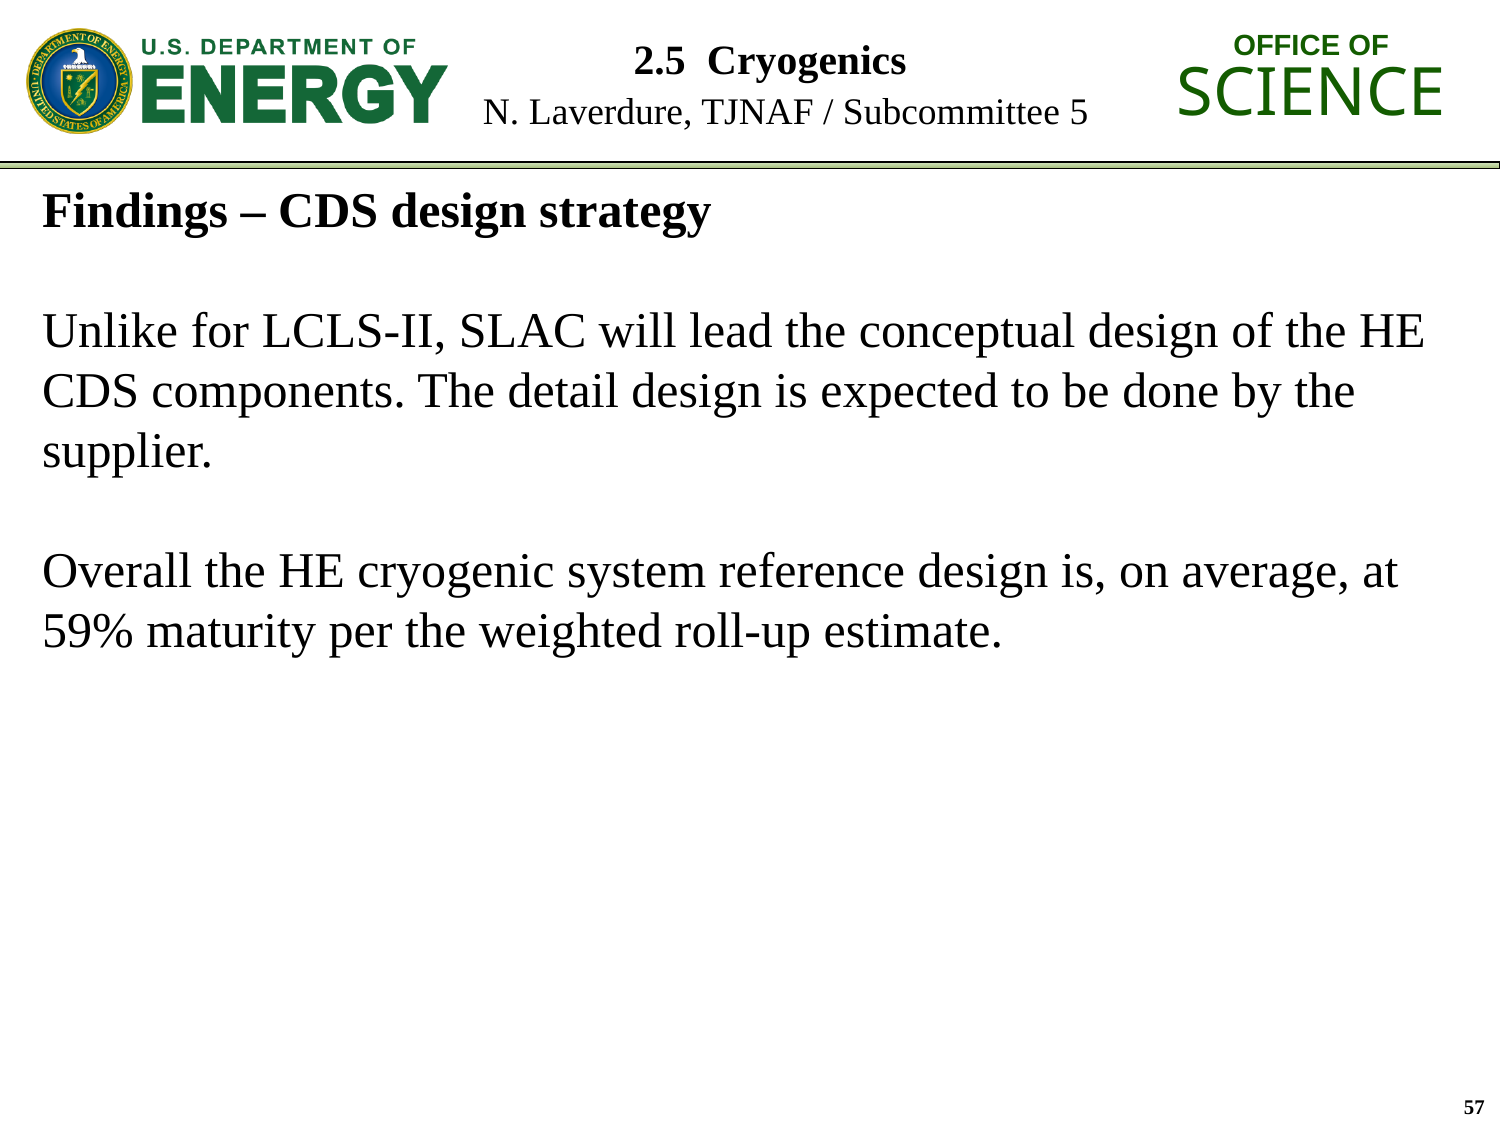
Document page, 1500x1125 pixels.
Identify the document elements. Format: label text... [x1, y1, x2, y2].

title 2.5 Cryogenics N. Laverdure, TJNAF / Subcommittee 5 [434, 7, 1128, 158]
picture [26, 28, 434, 134]
slide_number 57 [1437, 1085, 1500, 1125]
text_box Findings – CDS design strategy Unlike for LCLS-II, SLAC will lead the conceptual design of the HE CDS components. The detail design is expected to be done by the supplier. Overall the HE cryogenic system reference design is, on average, at 59% maturity per the weighted roll-up estimate. [27, 170, 1468, 666]
